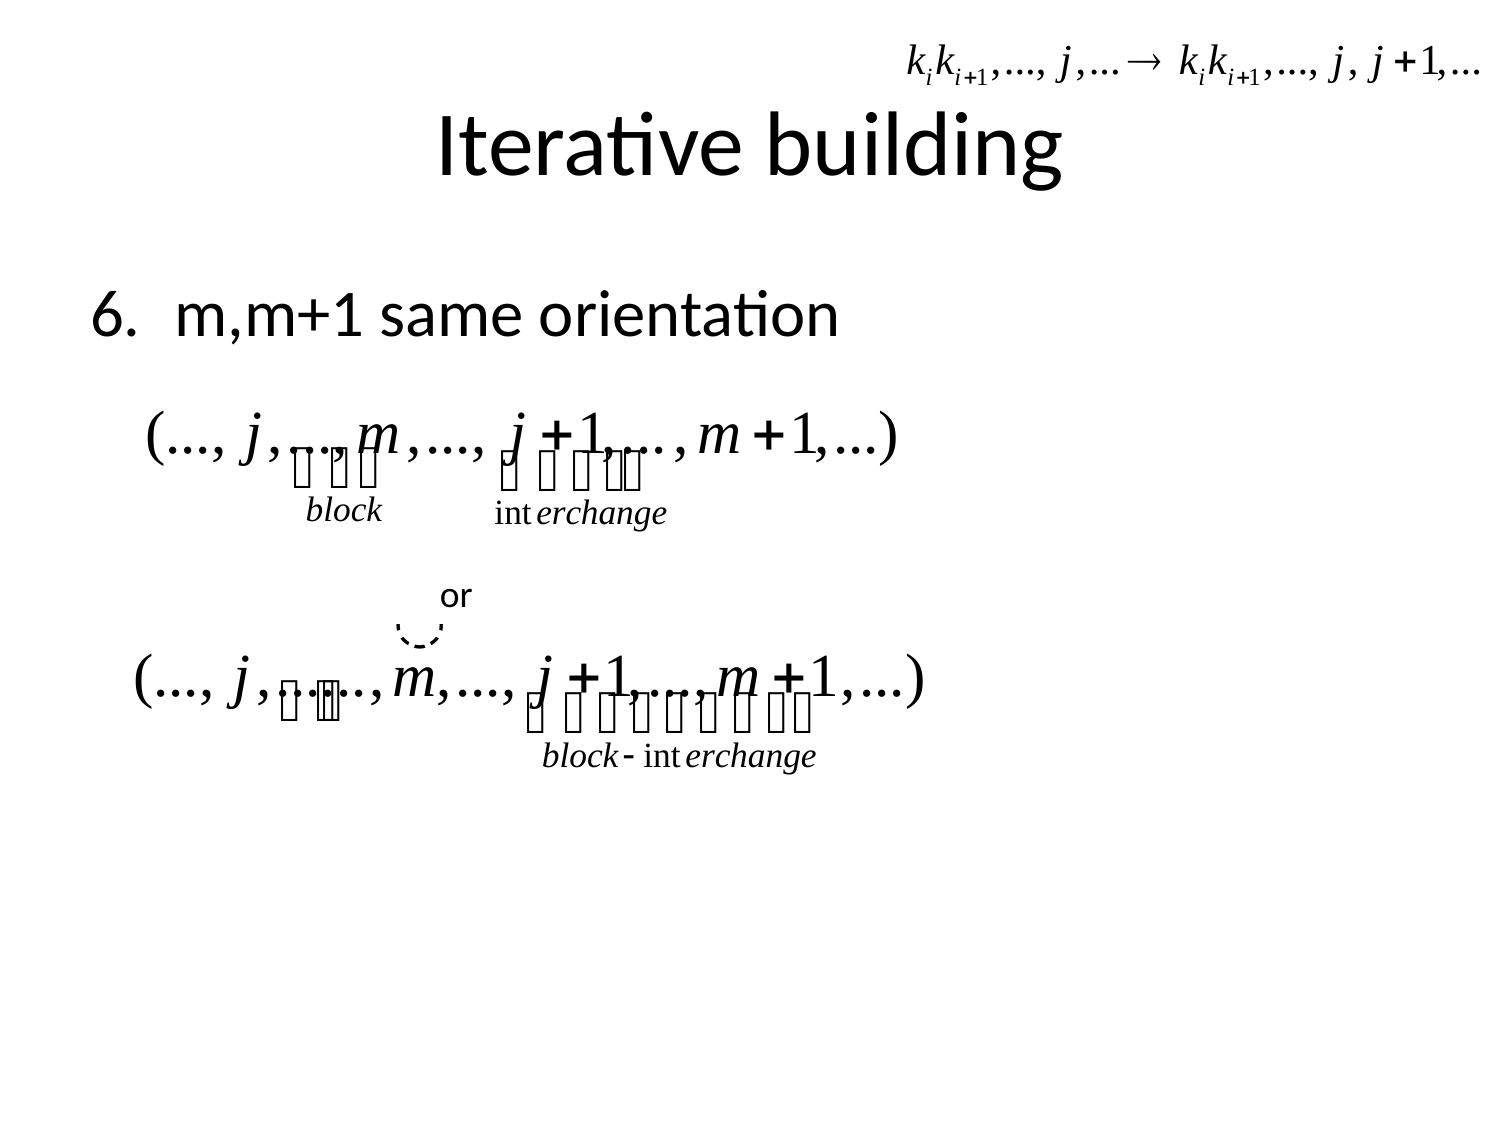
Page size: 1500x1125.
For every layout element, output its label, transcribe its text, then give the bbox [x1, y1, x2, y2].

title Iterative building [75, 45, 1425, 233]
text_box or [424, 562, 575, 623]
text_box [899, 24, 1488, 97]
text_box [136, 381, 913, 546]
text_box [124, 624, 937, 789]
list m,m+1 same orientation [75, 262, 1425, 1005]
